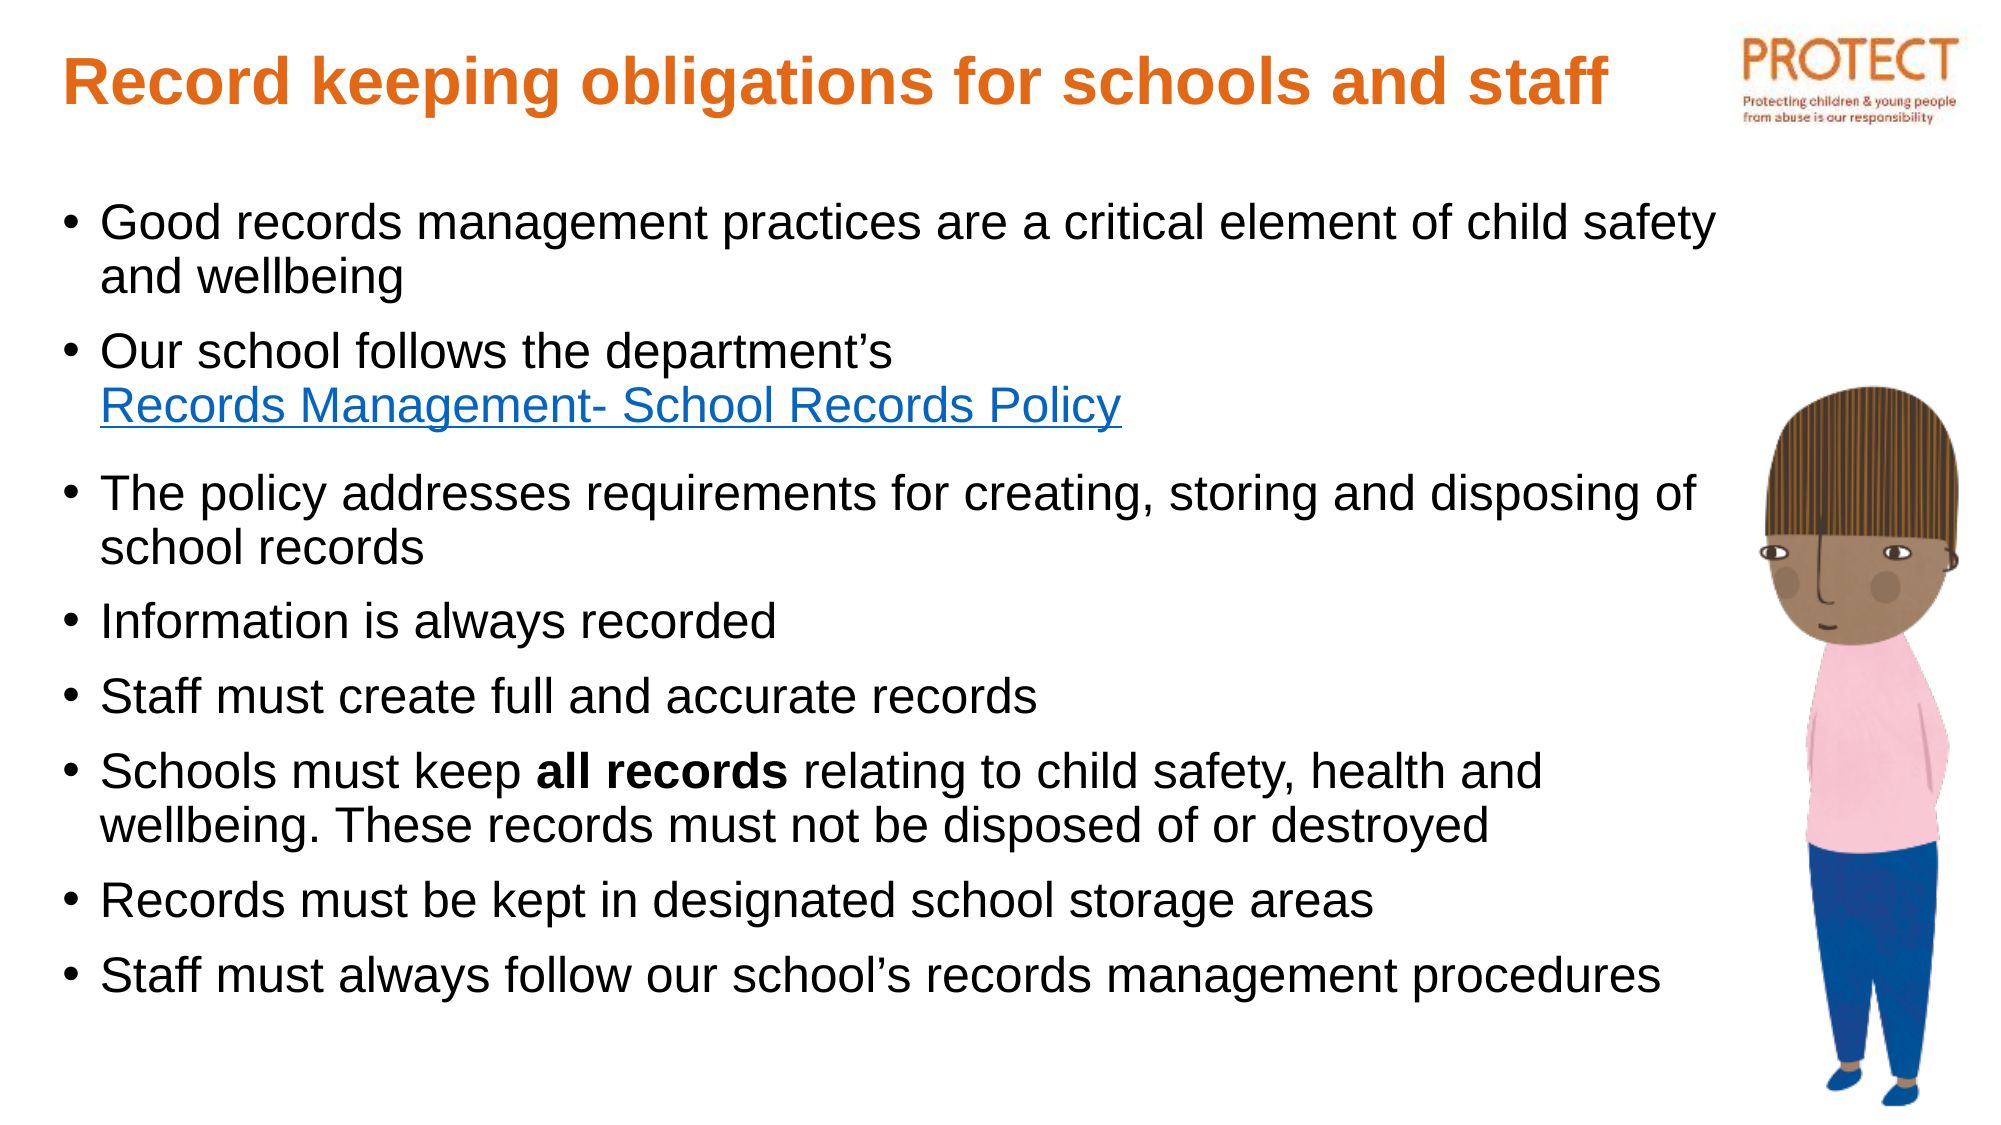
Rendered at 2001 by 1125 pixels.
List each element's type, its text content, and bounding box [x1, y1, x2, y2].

list Good records management practices are a critical element of child safety and wellbeing Our school follows the department’s Records Management- School Records Policy The policy addresses requirements for creating, storing and disposing of school records Information is always recorded Staff must create full and accurate records Schools must keep all records relating to child safety, health and wellbeing. These records must not be disposed of or destroyed Records must be kept in designated school storage areas Staff must always follow our school’s records management procedures [47, 189, 1763, 999]
picture [1698, 0, 2001, 1125]
title Record keeping obligations for schools and staff [47, 39, 1699, 189]
